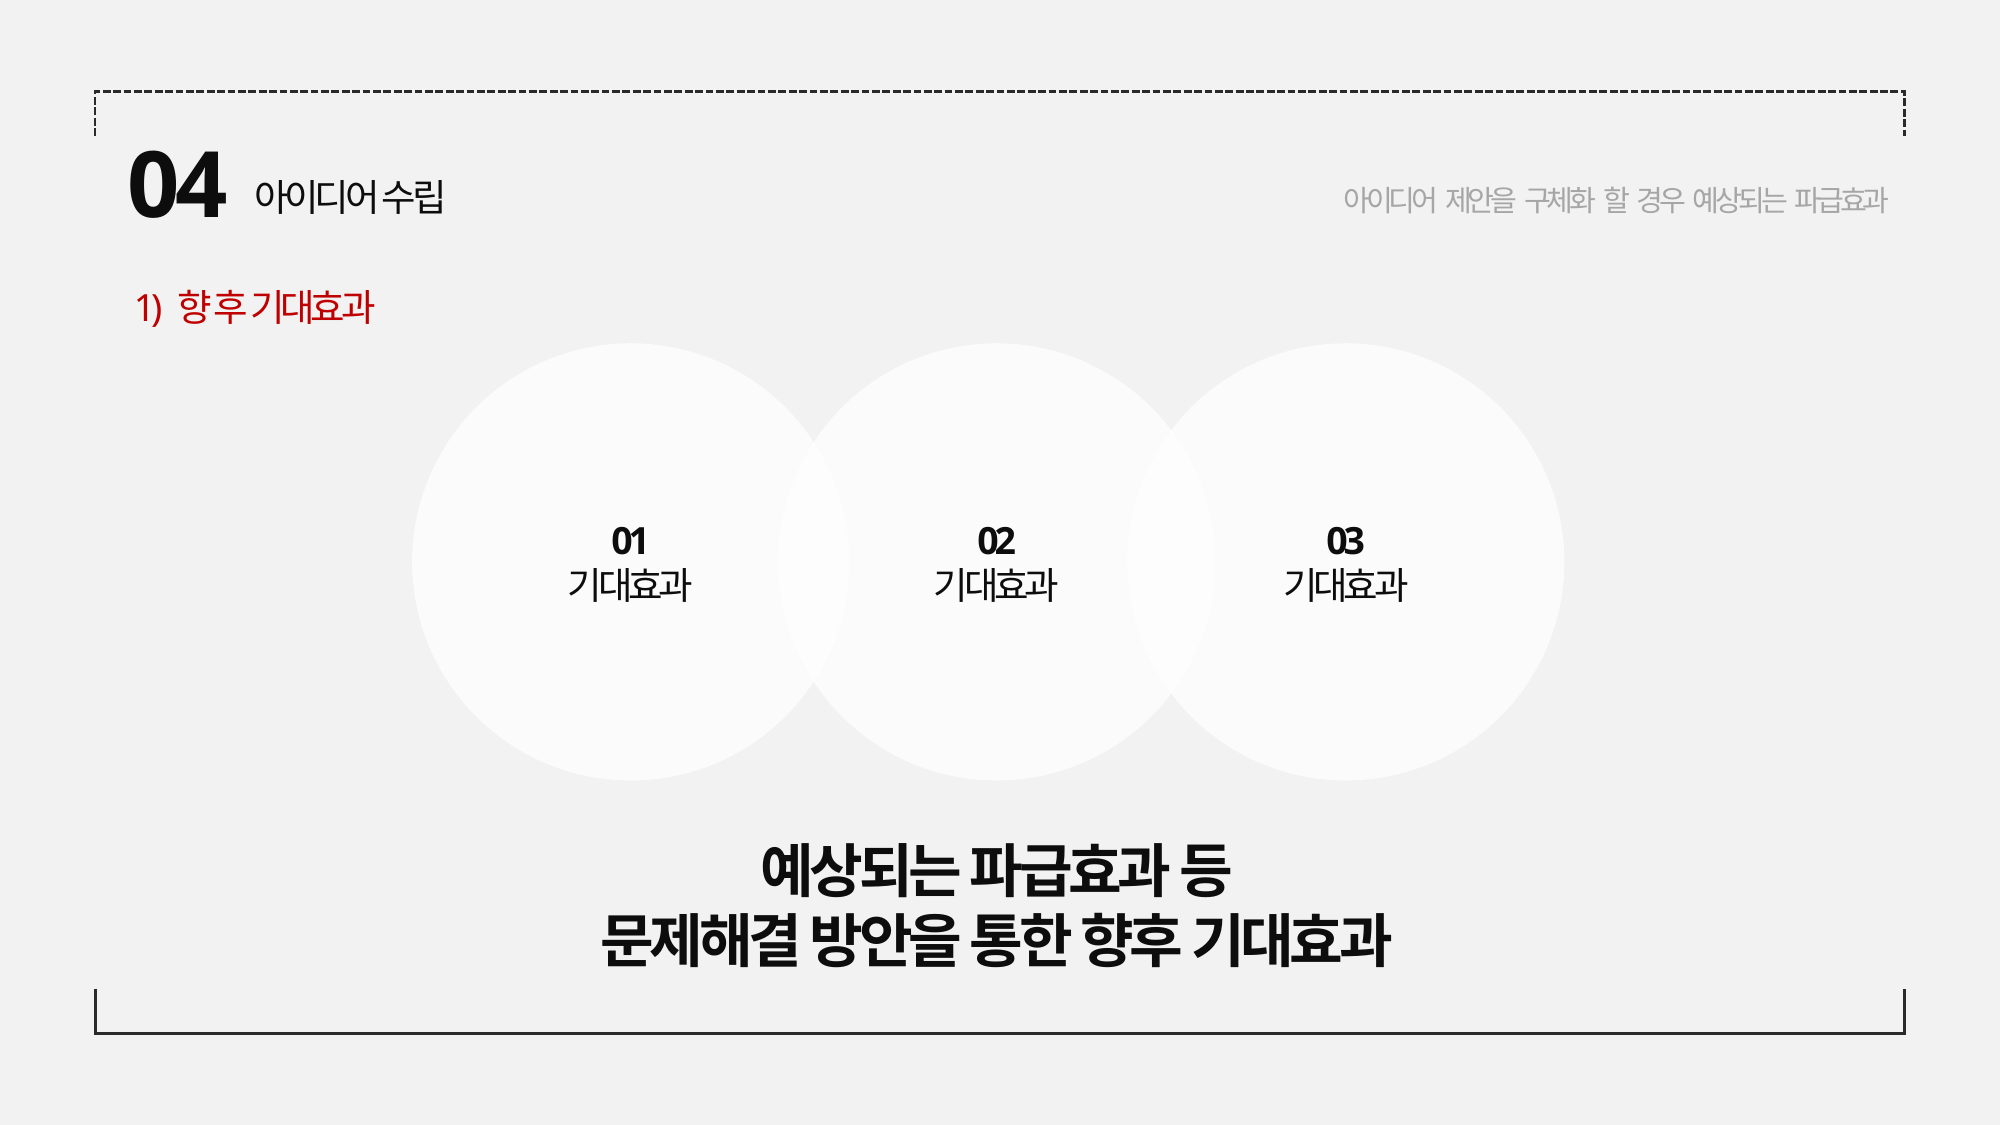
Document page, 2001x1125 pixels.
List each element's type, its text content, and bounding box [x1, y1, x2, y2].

text_box 아이디어 수립 [245, 171, 456, 222]
text_box 01 기대효과 [411, 342, 814, 782]
text_box [95, 988, 1905, 1034]
text_box [95, 91, 1906, 137]
text_box 예상되는 파급효과 등 문제해결 방안을 통한 향후 기대효과 [591, 830, 1402, 977]
text_box 1) 향 후 기대효과 [119, 276, 1719, 336]
text_box 03 기대효과 [1126, 342, 1566, 782]
text_box 아이디어 제안을 구체화 할 경우 예상되는 파급효과 [872, 166, 1905, 229]
text_box 02 기대효과 [776, 342, 1171, 782]
text_box 04 [118, 137, 237, 239]
